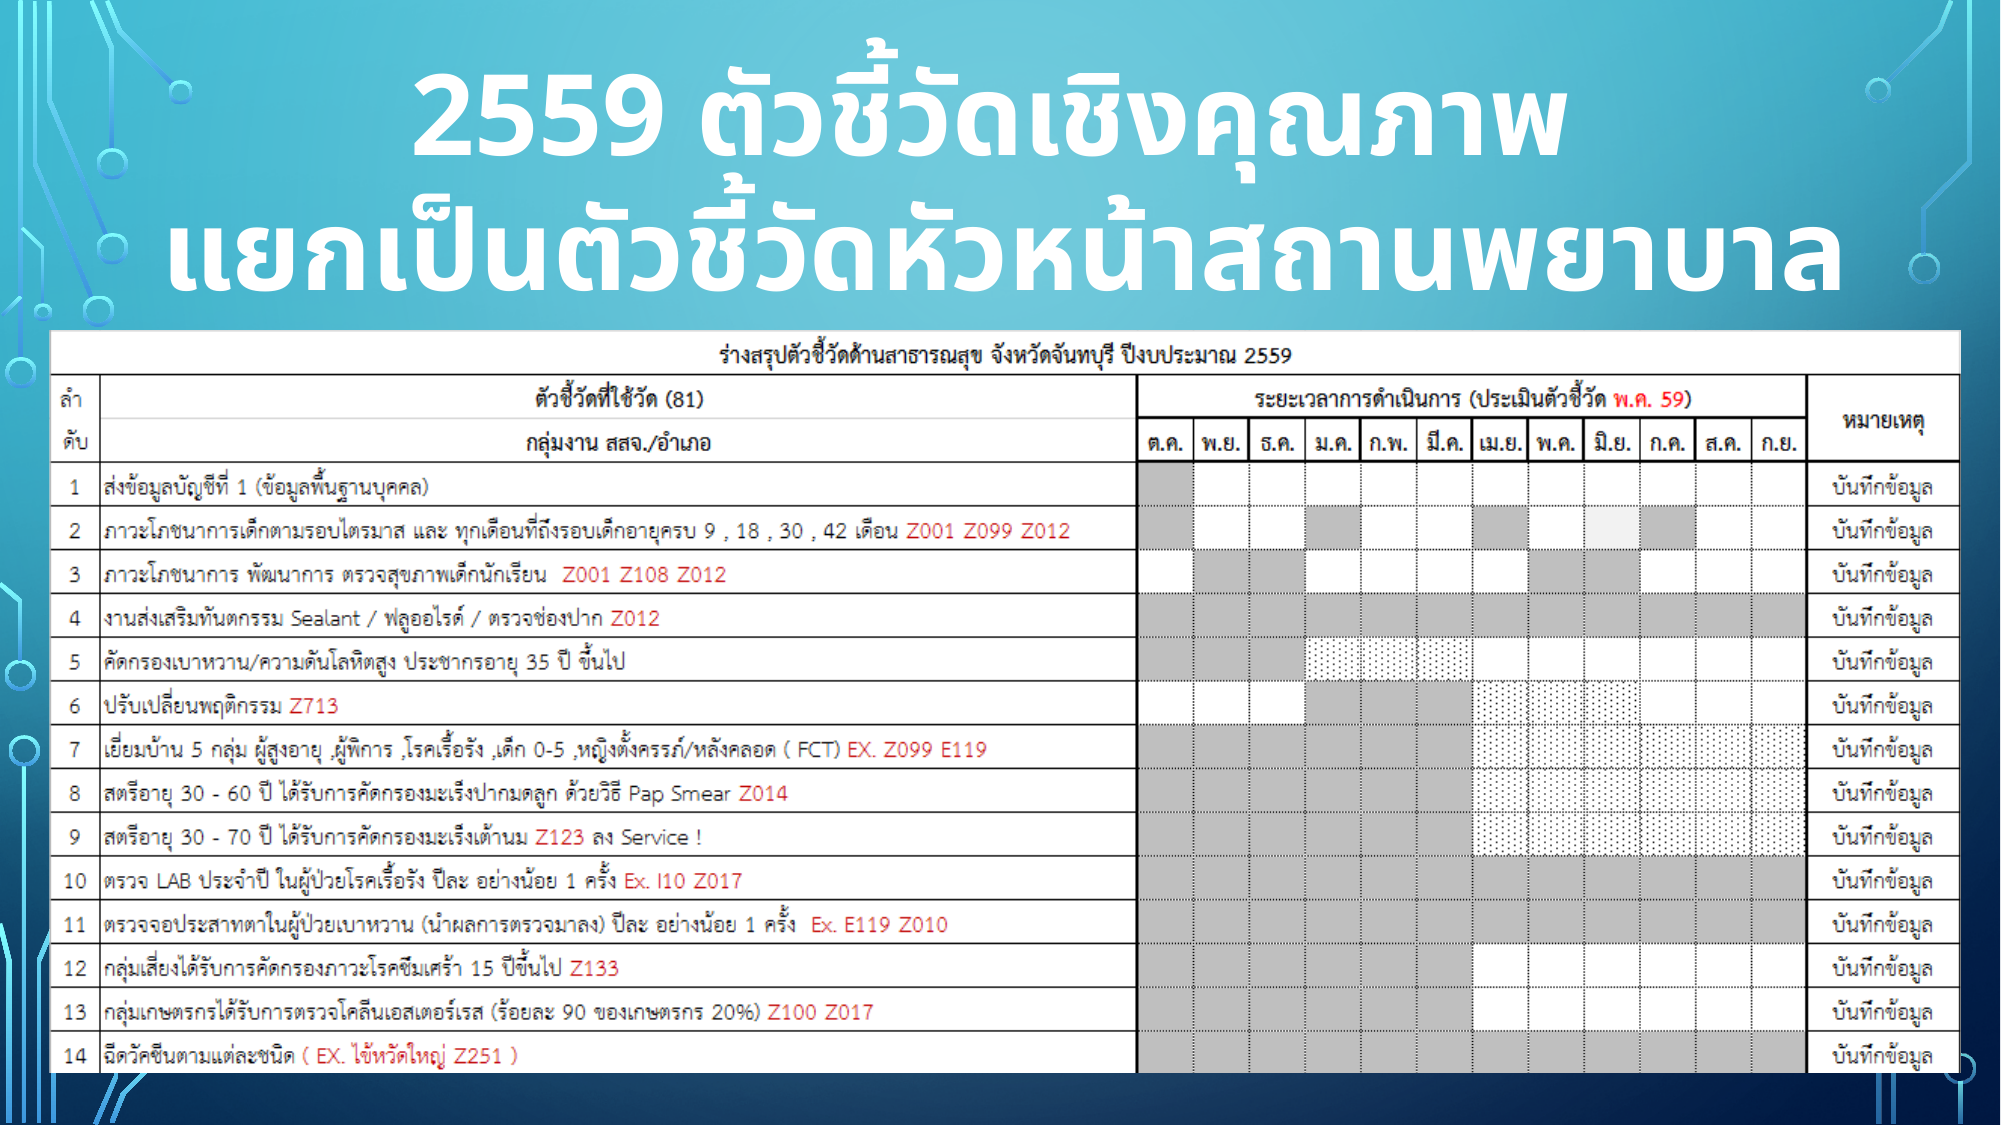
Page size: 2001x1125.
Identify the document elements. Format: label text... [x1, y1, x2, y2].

text_box 2559 ตัวชี้วัดเชิงคุณภาพ แยกเป็นตัวชี้วัดหัวหน้าสถานพยาบาล [146, 35, 1865, 321]
picture [49, 329, 1962, 1074]
